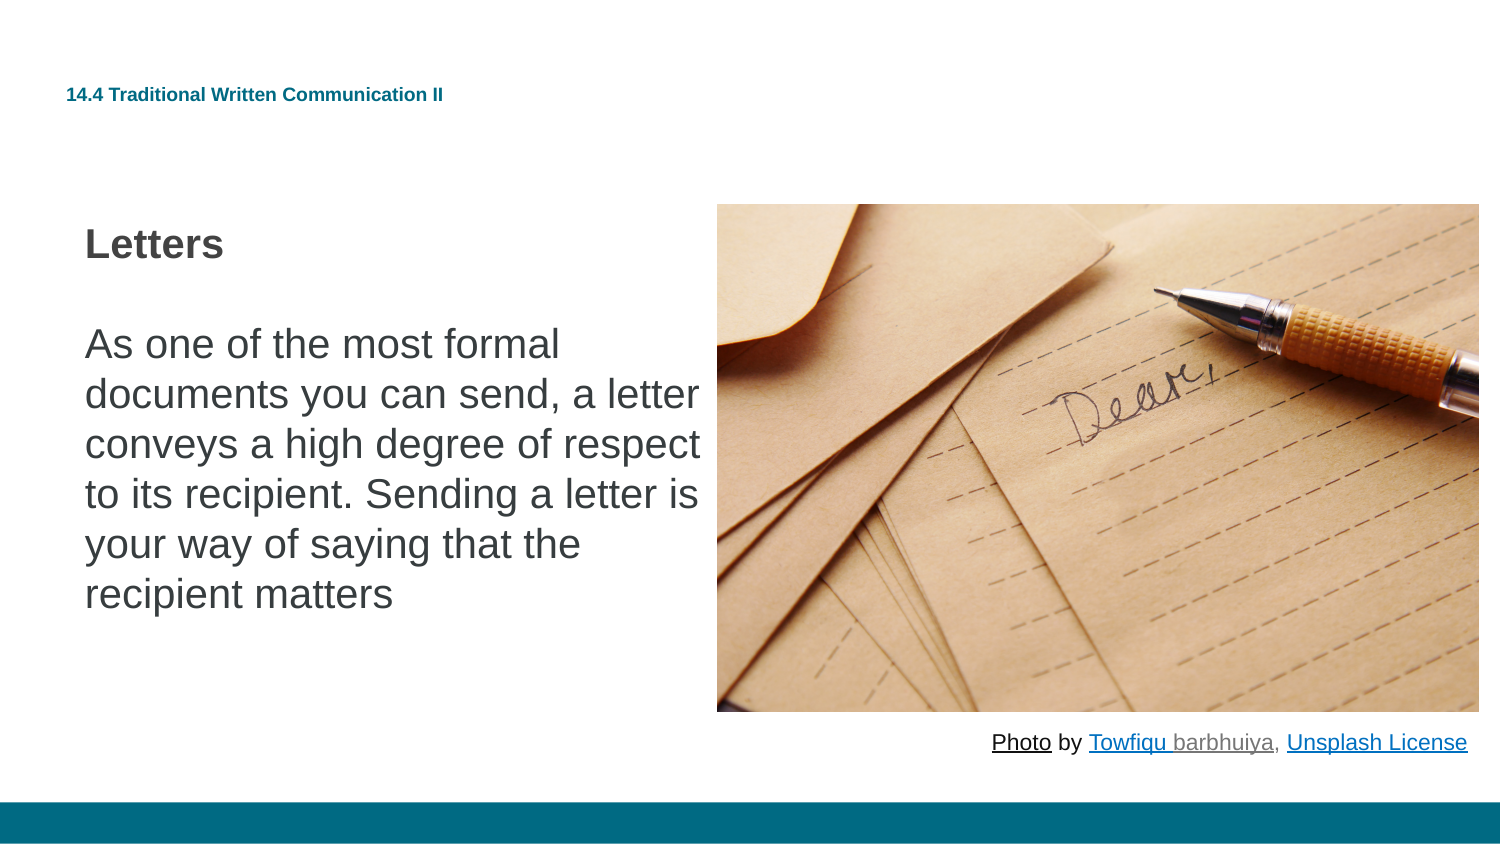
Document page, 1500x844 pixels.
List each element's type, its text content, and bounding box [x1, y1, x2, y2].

title 14.4 Traditional Written Communication II [51, 67, 1449, 167]
picture [717, 204, 1479, 713]
list Letters As one of the most formal documents you can send, a letter conveys a high degree of respect to its recipient. Sending a letter is your way of saying that the recipient matters [51, 201, 718, 750]
text_box Photo by Towfiqu barbhuiya, Unsplash License [976, 719, 1500, 832]
